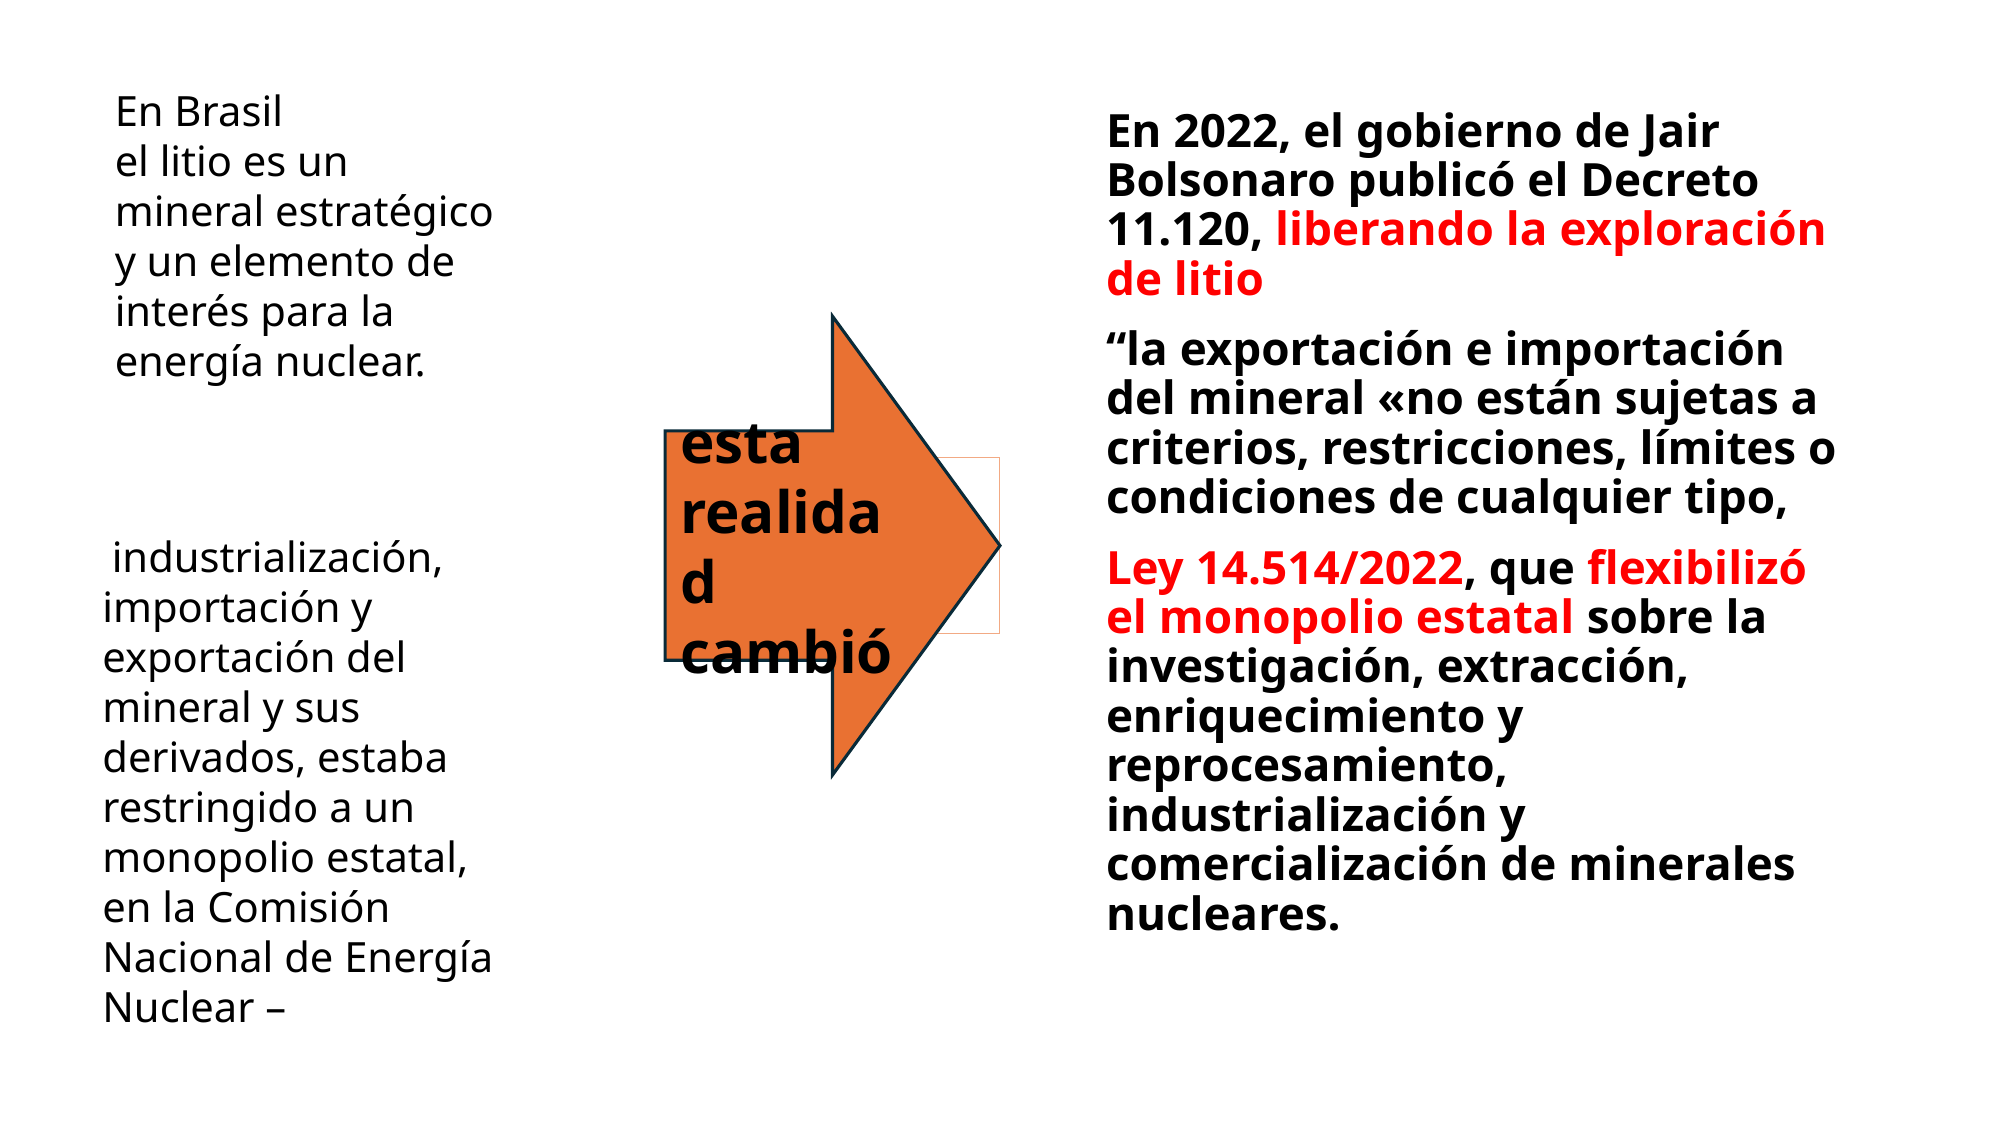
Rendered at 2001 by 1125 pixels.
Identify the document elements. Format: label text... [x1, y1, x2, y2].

text_box [939, 550, 1000, 634]
text_box En Brasil el litio es un mineral estratégico y un elemento de interés para la energía nuclear. [99, 77, 509, 393]
text_box [938, 457, 1000, 541]
text_box industrialización, importación y exportación del mineral y sus derivados, estaba restringido a un monopolio estatal, en la Comisión Nacional de Energía Nuclear – [87, 522, 522, 1038]
text_box esta realidad cambió [663, 311, 1002, 780]
list En 2022, el gobierno de Jair Bolsonaro publicó el Decreto 11.120, liberando la exploración de litio “la exportación e importación del mineral «no están sujetas a criterios, restricciones, límites o condiciones de cualquier tipo, Ley 14.514/2022, que flexibilizó el monopolio estatal sobre la investigación, extracción, enriquecimiento y reprocesamiento, industrialización y comercialización de minerales nucleares. [1091, 99, 1863, 1014]
